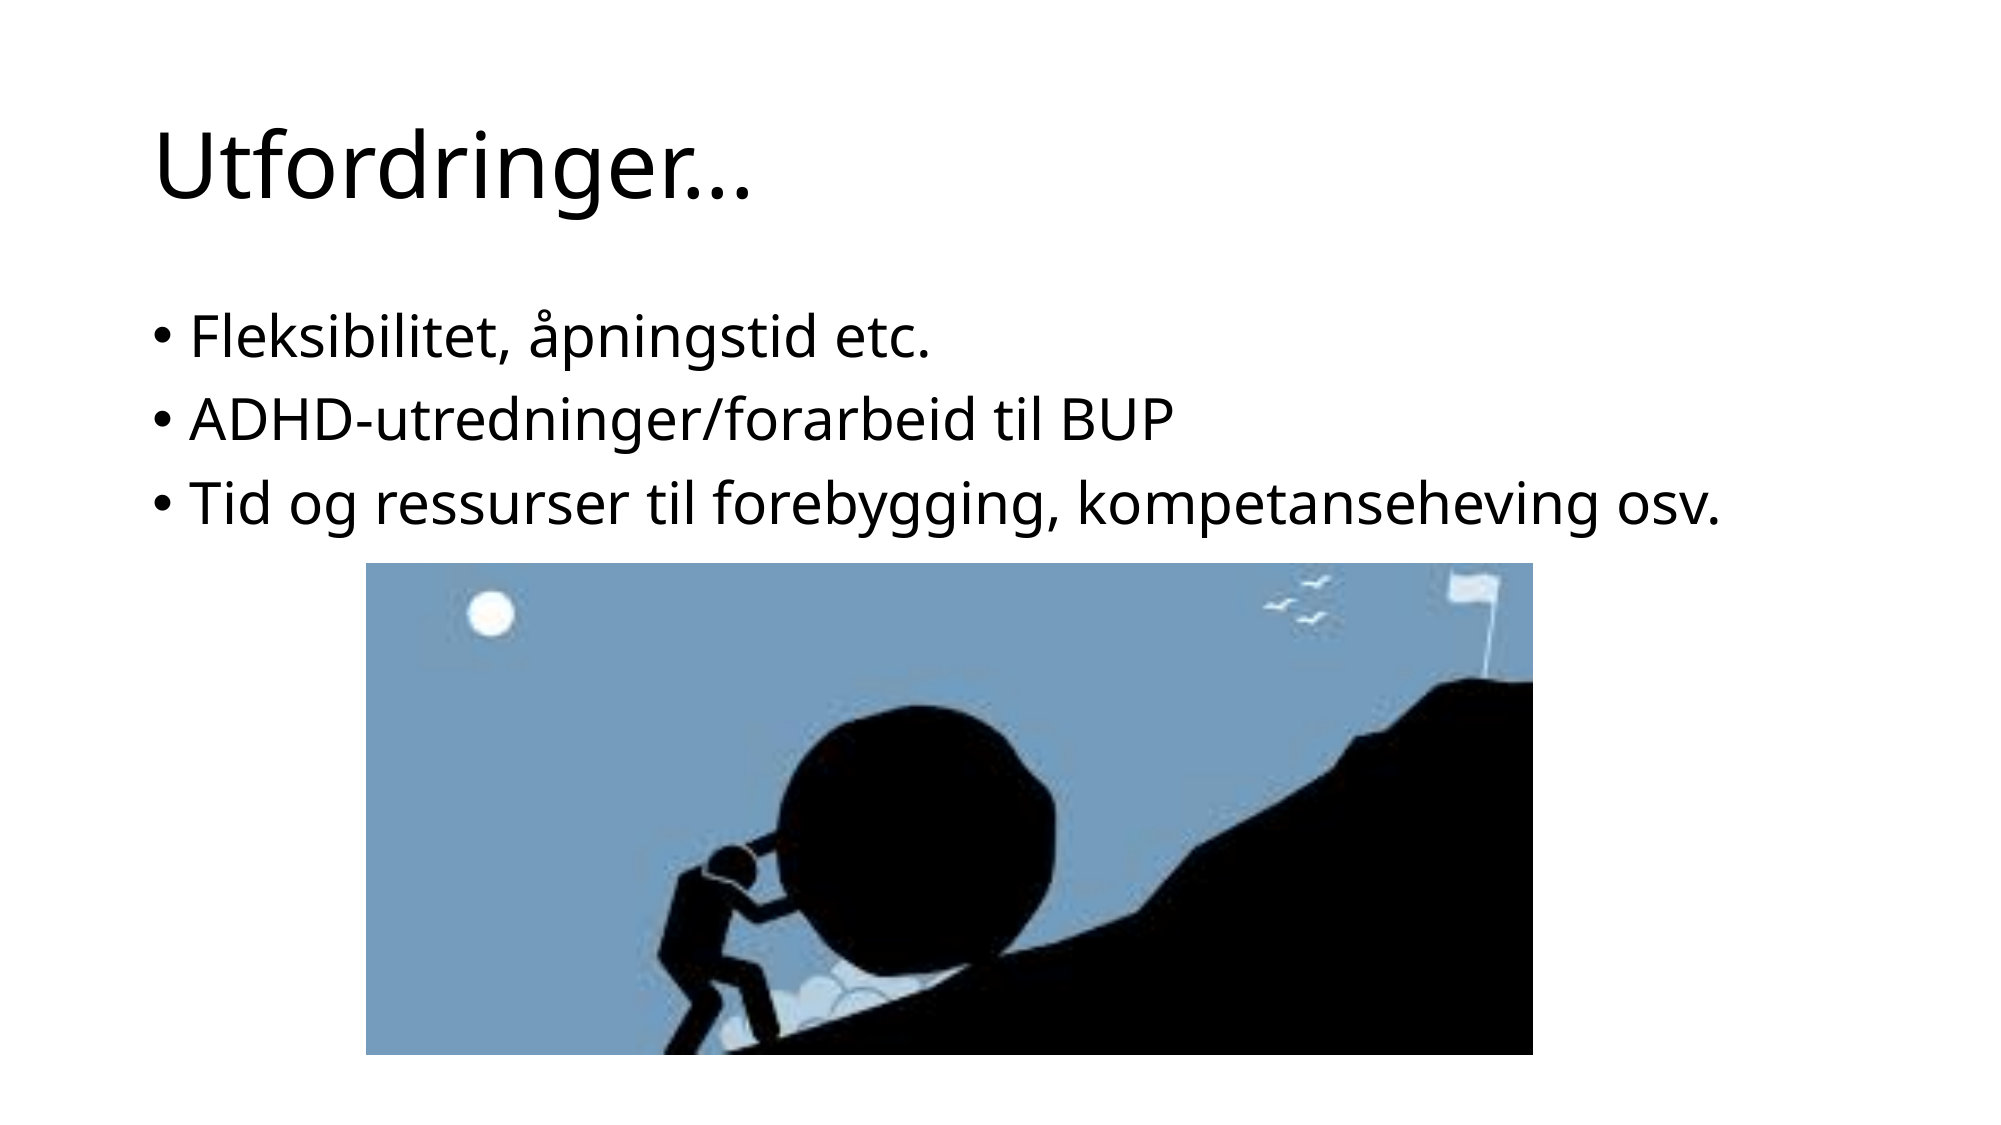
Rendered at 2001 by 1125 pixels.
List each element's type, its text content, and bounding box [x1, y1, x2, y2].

title Utfordringer... [137, 59, 1863, 278]
picture [365, 562, 1533, 1056]
list Fleksibilitet, åpningstid etc. ADHD-utredninger/forarbeid til BUP Tid og ressurser til forebygging, kompetanseheving osv. [137, 299, 1863, 1014]
